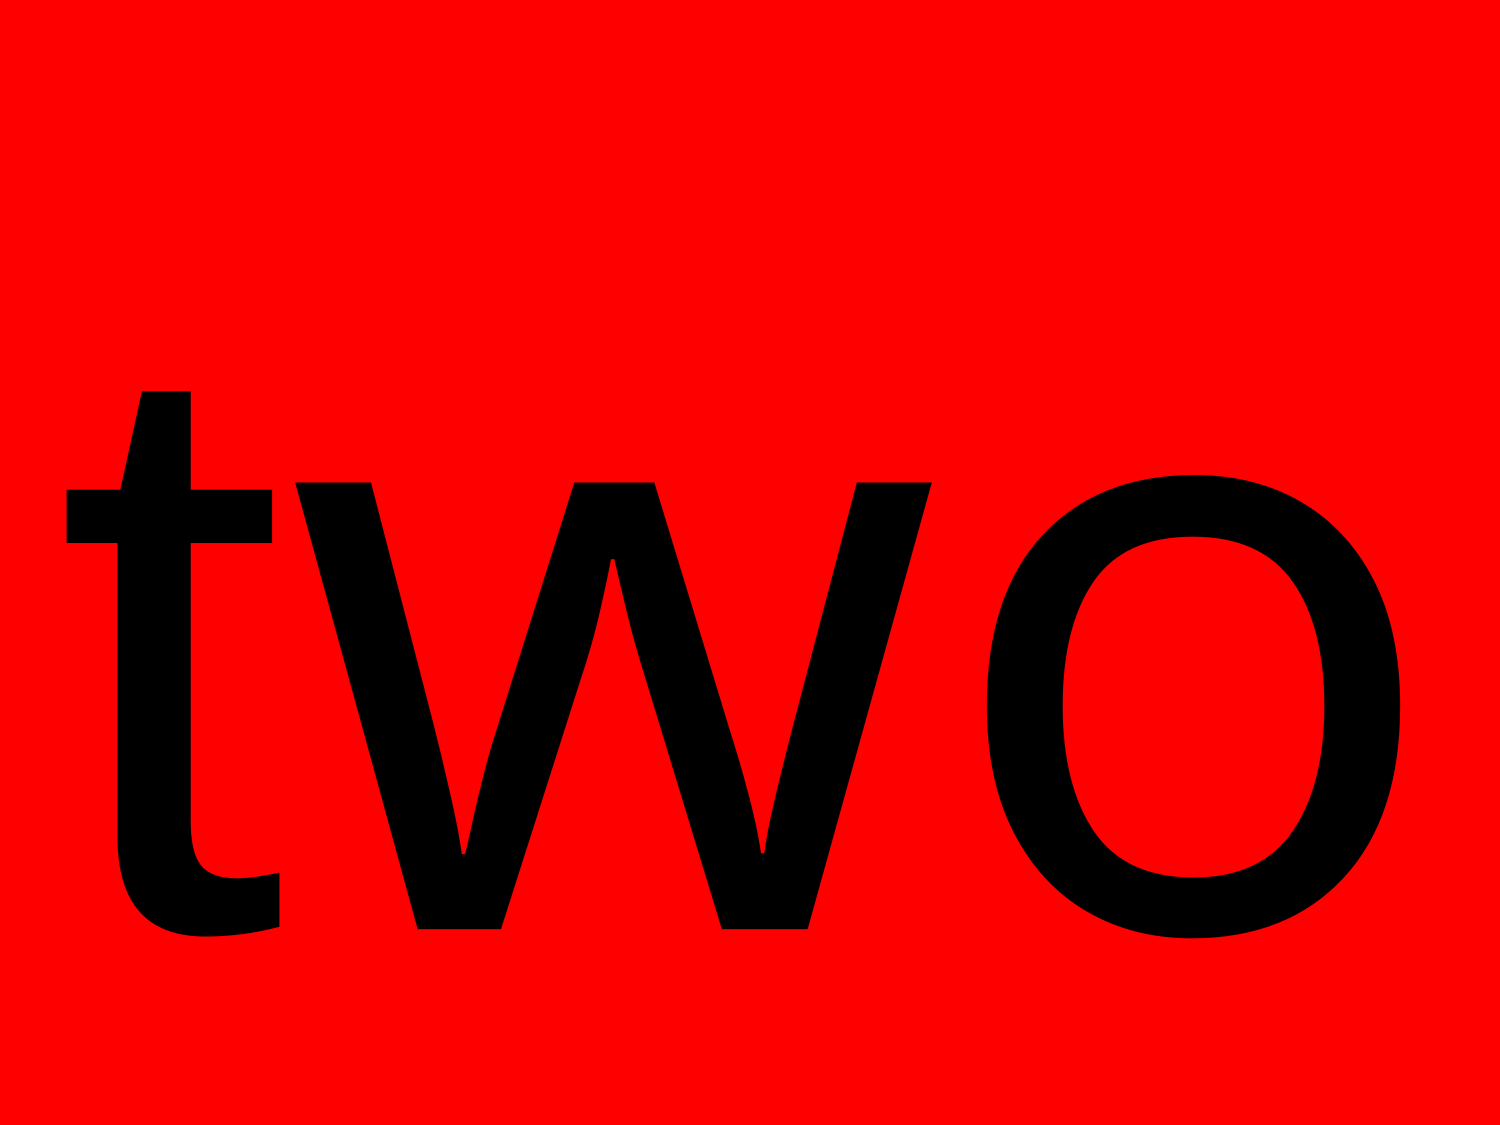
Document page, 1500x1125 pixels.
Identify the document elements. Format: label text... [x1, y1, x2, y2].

list two [0, 90, 1500, 1017]
